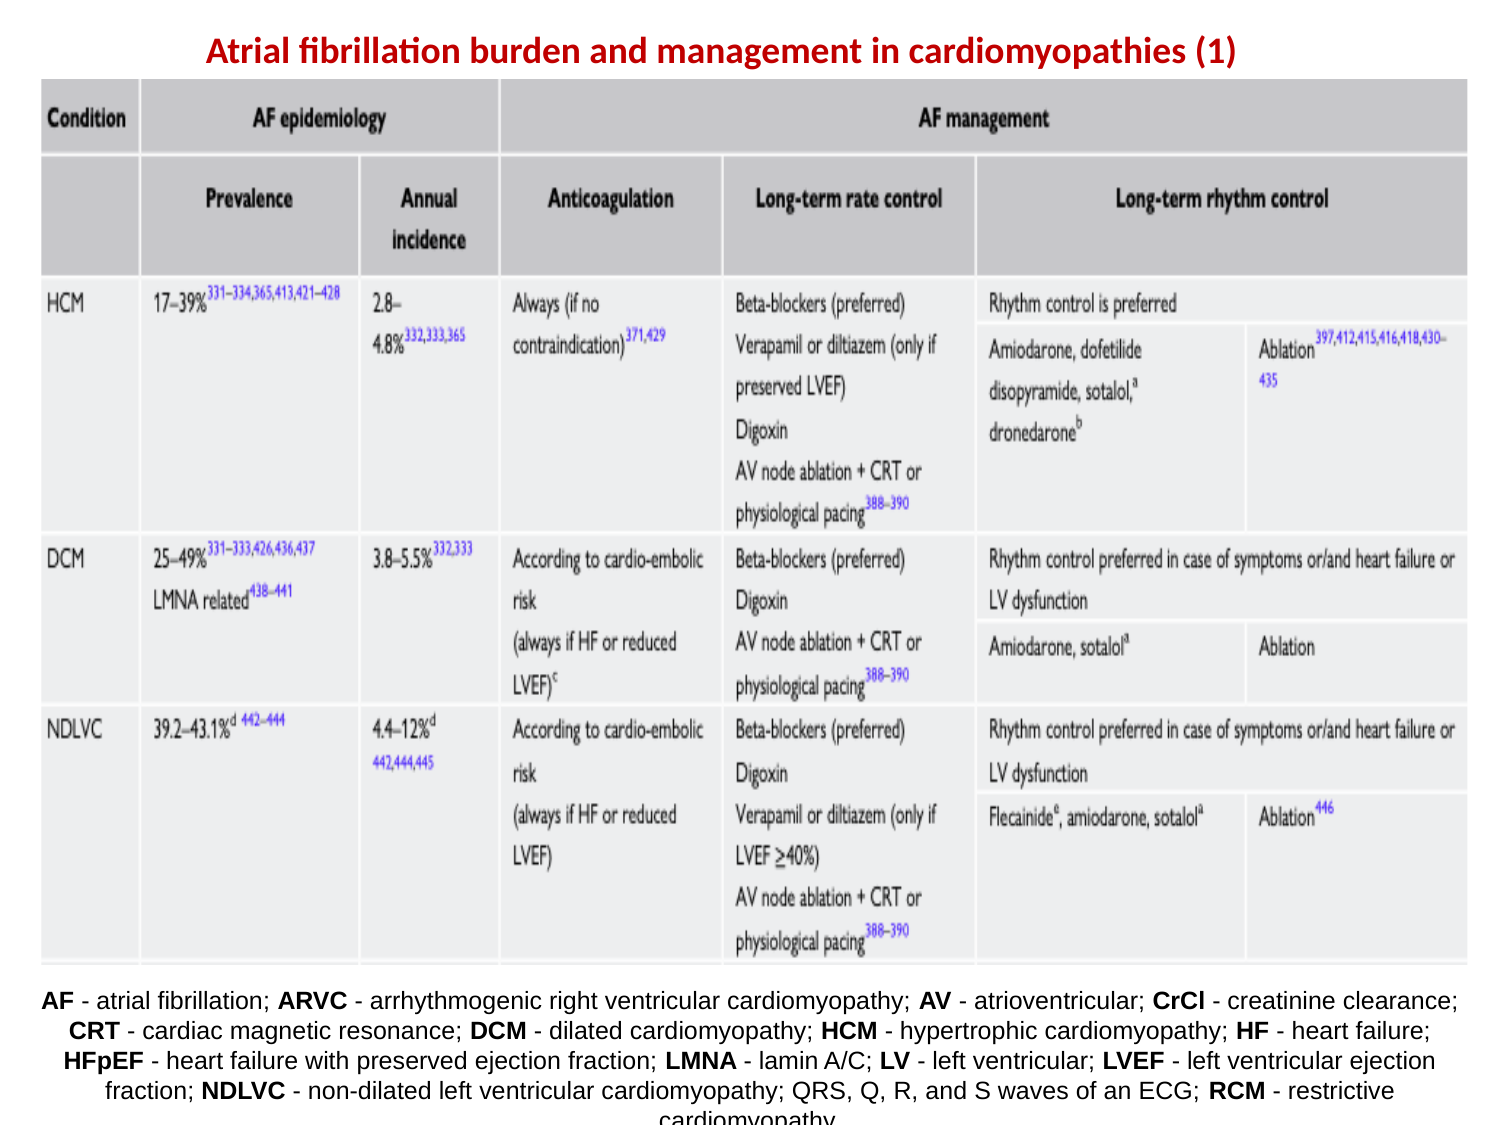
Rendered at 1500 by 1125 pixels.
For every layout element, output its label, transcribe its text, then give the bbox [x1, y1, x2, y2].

text_box AF - atrial fibrillation; ARVC - arrhythmogenic right ventricular cardiomyopathy; AV - atrioventricular; CrCl - creatinine clearance; CRT - cardiac magnetic resonance; DCM - dilated cardiomyopathy; HCM - hypertrophic cardiomyopathy; HF - heart failure; HFpEF - heart failure with preserved ejection fraction; LMNA - lamin A/C; LV - left ventricular; LVEF - left ventricular ejection fraction; NDLVC - non-dilated left ventricular cardiomyopathy; QRS, Q, R, and S waves of an ECG; RCM - restrictive cardiomyopathy. [10, 977, 1490, 1125]
picture [41, 79, 1468, 965]
text_box Atrial fibrillation burden and management in cardiomyopathies (1) [41, 19, 1412, 78]
